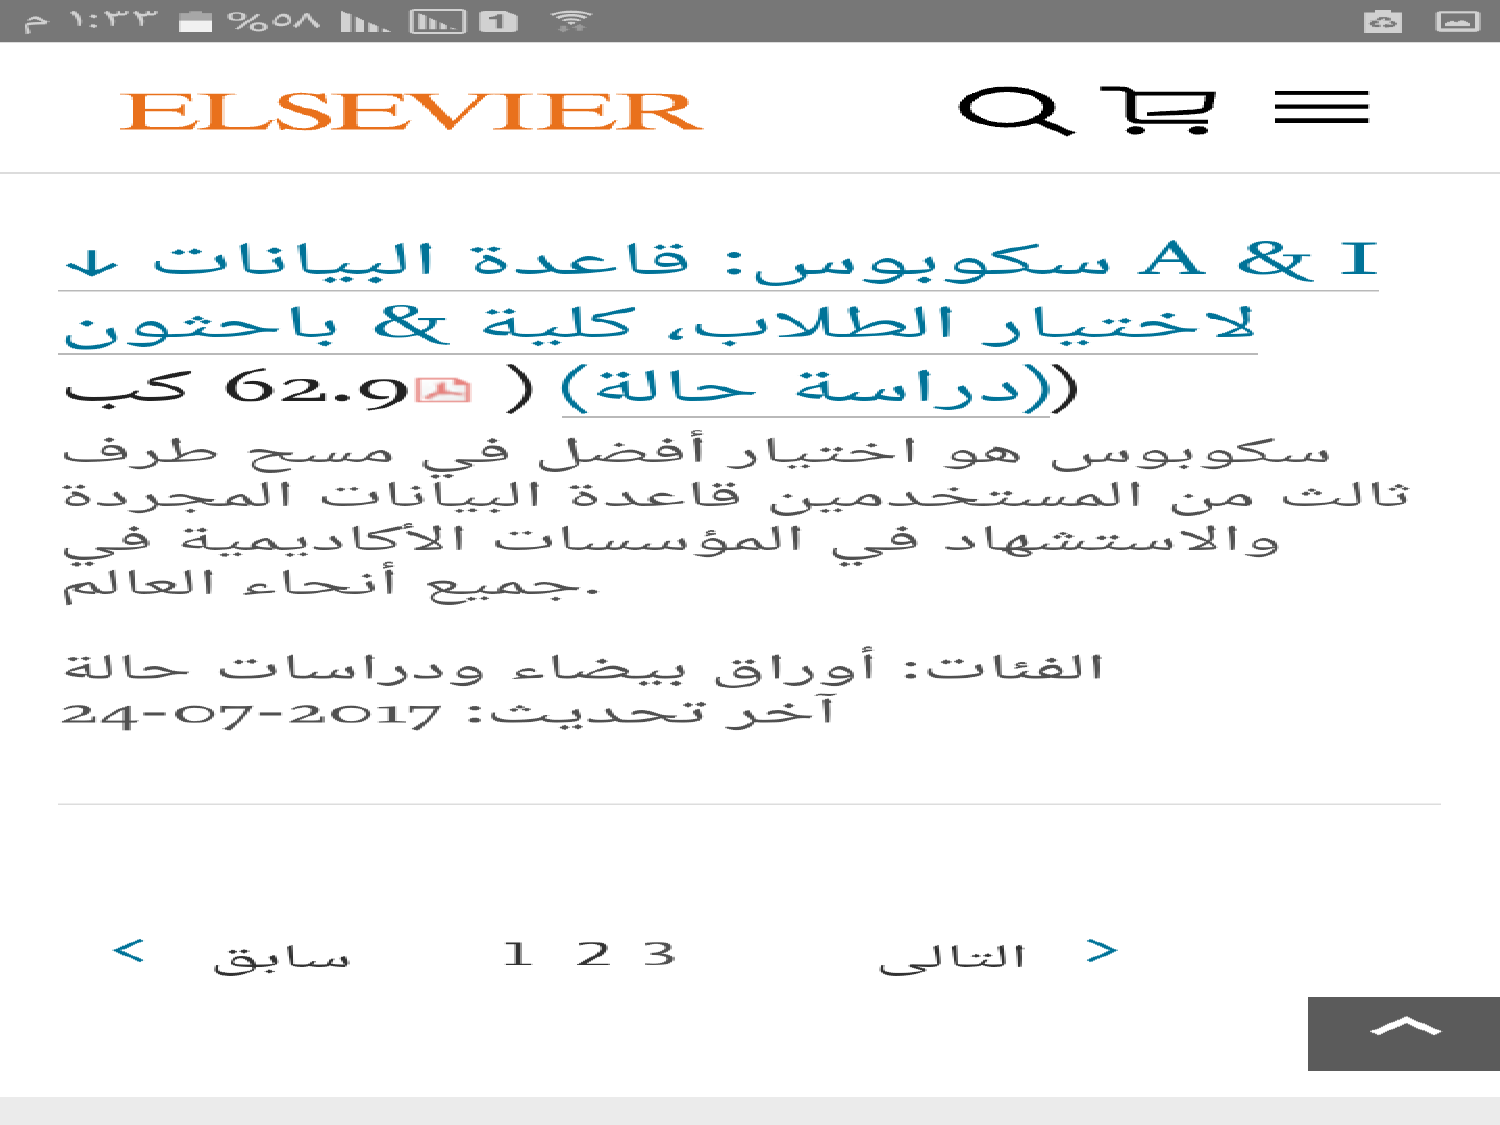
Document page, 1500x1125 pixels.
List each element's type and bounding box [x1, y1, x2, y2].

list [0, 0, 1500, 1125]
